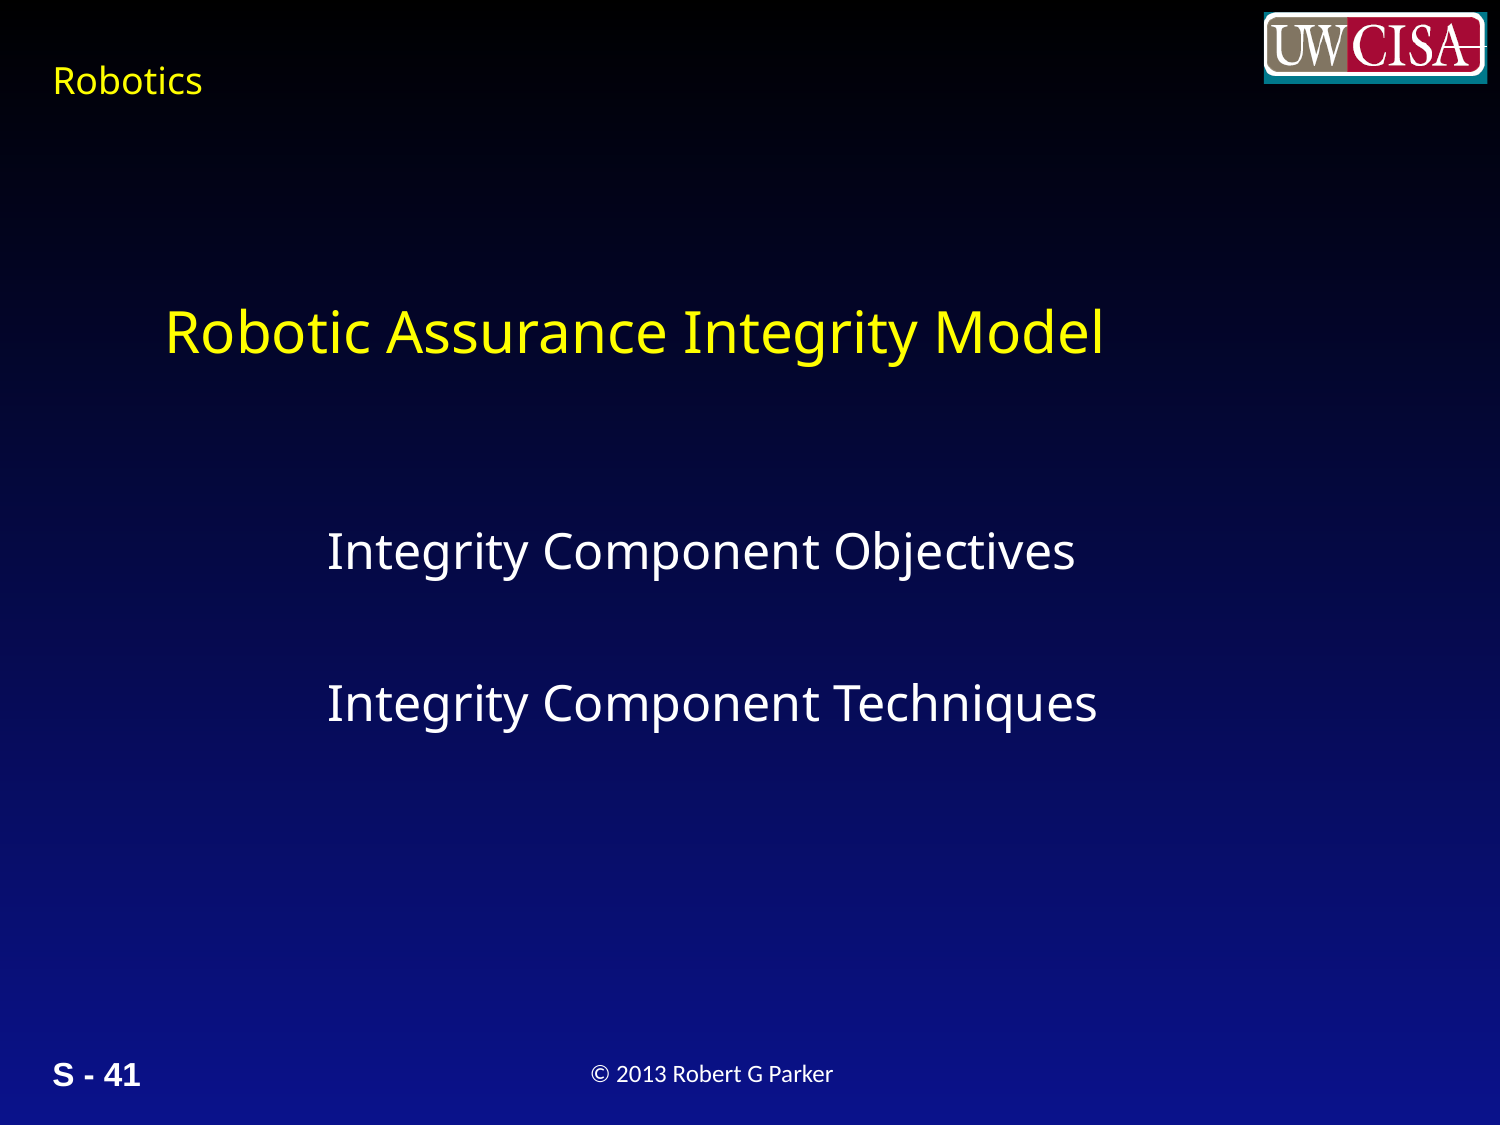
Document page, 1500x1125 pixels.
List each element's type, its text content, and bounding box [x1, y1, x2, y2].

text_box Integrity Component Techniques [312, 664, 1275, 740]
picture [1263, 12, 1488, 84]
text_box Integrity Component Objectives [312, 512, 1213, 588]
text_box Robotic Assurance Integrity Model [150, 287, 1388, 373]
